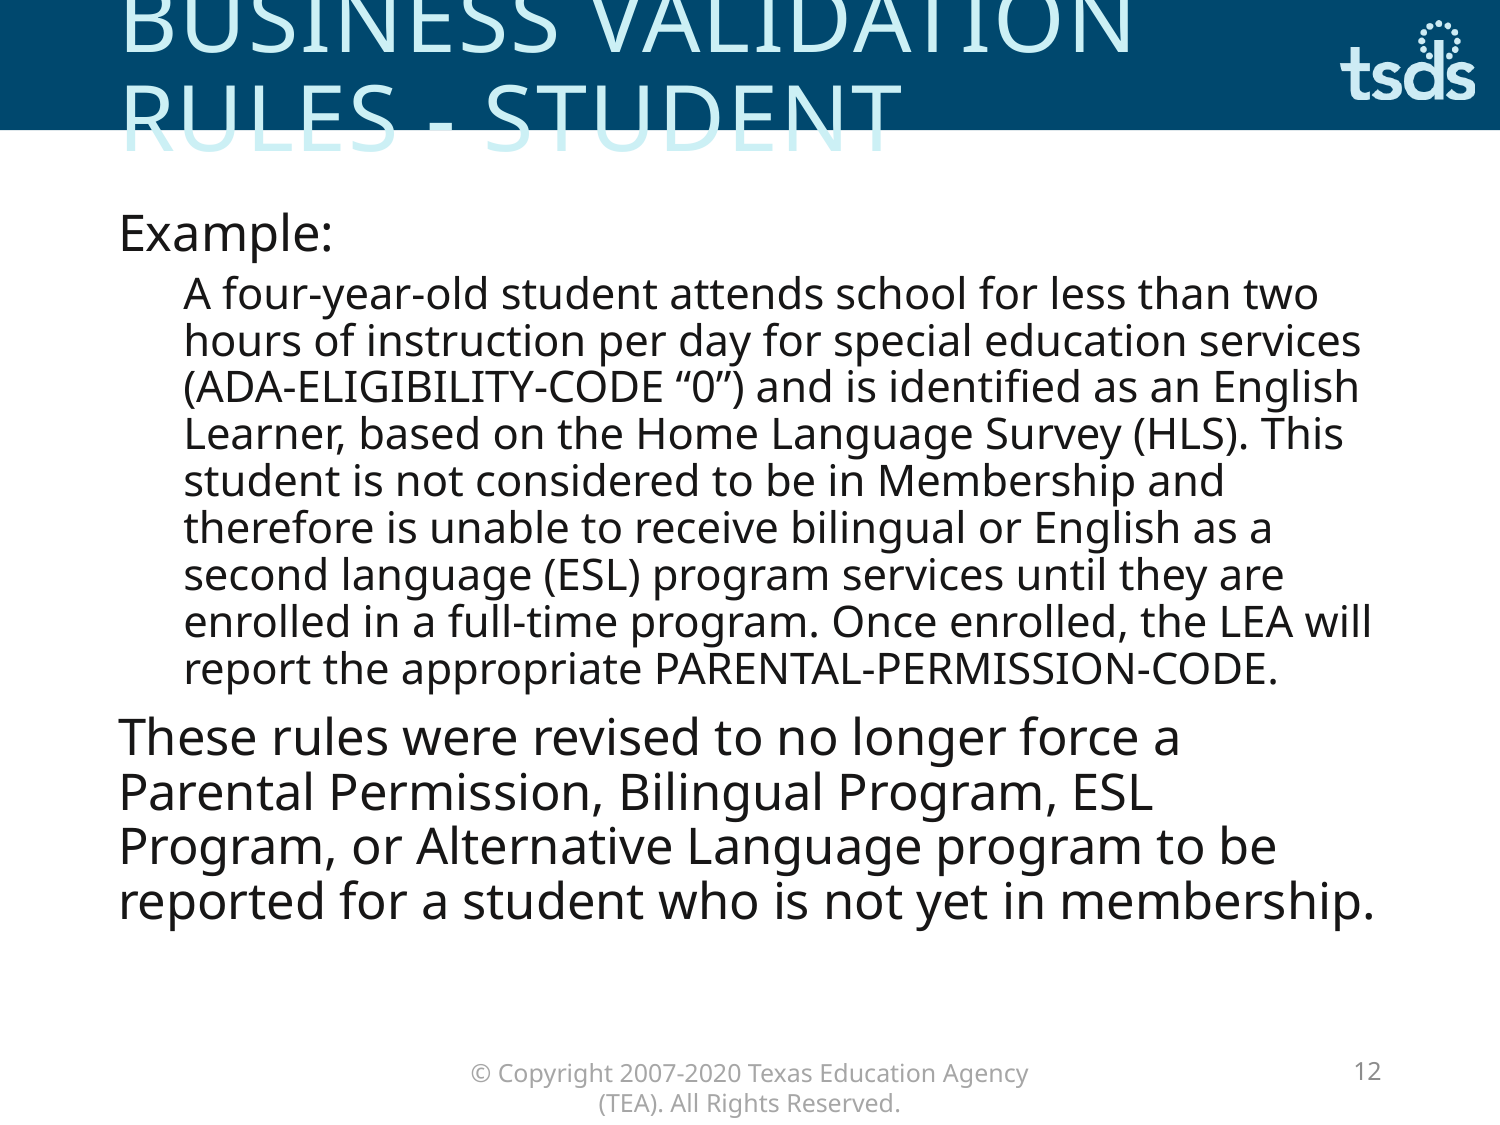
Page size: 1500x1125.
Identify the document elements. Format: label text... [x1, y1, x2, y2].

picture [1341, 48, 1369, 99]
picture [387, 0, 393, 7]
picture [254, 0, 262, 7]
picture [464, 0, 472, 7]
picture [1121, 0, 1127, 7]
list Example: A four-year-old student attends school for less than two hours of instruction per day for special education services (ADA-ELIGIBILITY-CODE “0”) and is identified as an English Learner, based on the Home Language Survey (HLS). This student is not considered to be in Membership and therefore is unable to receive bilingual or English as a second language (ESL) program services until they are enrolled in a full-time program. Once enrolled, the LEA will report the appropriate PARENTAL-PERMISSION-CODE. These rules were revised to no longer force a Parental Permission, Bilingual Program, ESL Program, or Alternative Language program to be reported for a student who is not yet in membership. [103, 200, 1397, 1014]
picture [872, 0, 880, 7]
picture [1447, 63, 1474, 99]
picture [765, 0, 772, 7]
picture [127, 0, 135, 7]
picture [1047, 0, 1057, 7]
slide_number 12 [1059, 1042, 1397, 1103]
picture [794, 0, 802, 7]
picture [1076, 0, 1083, 7]
picture [414, 0, 422, 7]
picture [674, 0, 682, 7]
picture [1086, 0, 1097, 7]
picture [929, 0, 936, 7]
title Business Validation Rules - STUDENT [103, 7, 1304, 138]
picture [885, 0, 893, 7]
picture [516, 0, 524, 7]
picture [972, 0, 979, 7]
picture [594, 0, 603, 7]
picture [628, 0, 637, 7]
picture [833, 0, 844, 7]
picture [230, 0, 237, 7]
picture [188, 0, 195, 7]
picture [352, 0, 363, 7]
picture [1373, 62, 1401, 99]
picture [711, 0, 719, 7]
picture [661, 0, 669, 7]
picture [1405, 41, 1443, 99]
picture [162, 0, 170, 7]
picture [342, 0, 349, 7]
picture [312, 0, 319, 7]
picture [1001, 0, 1011, 7]
